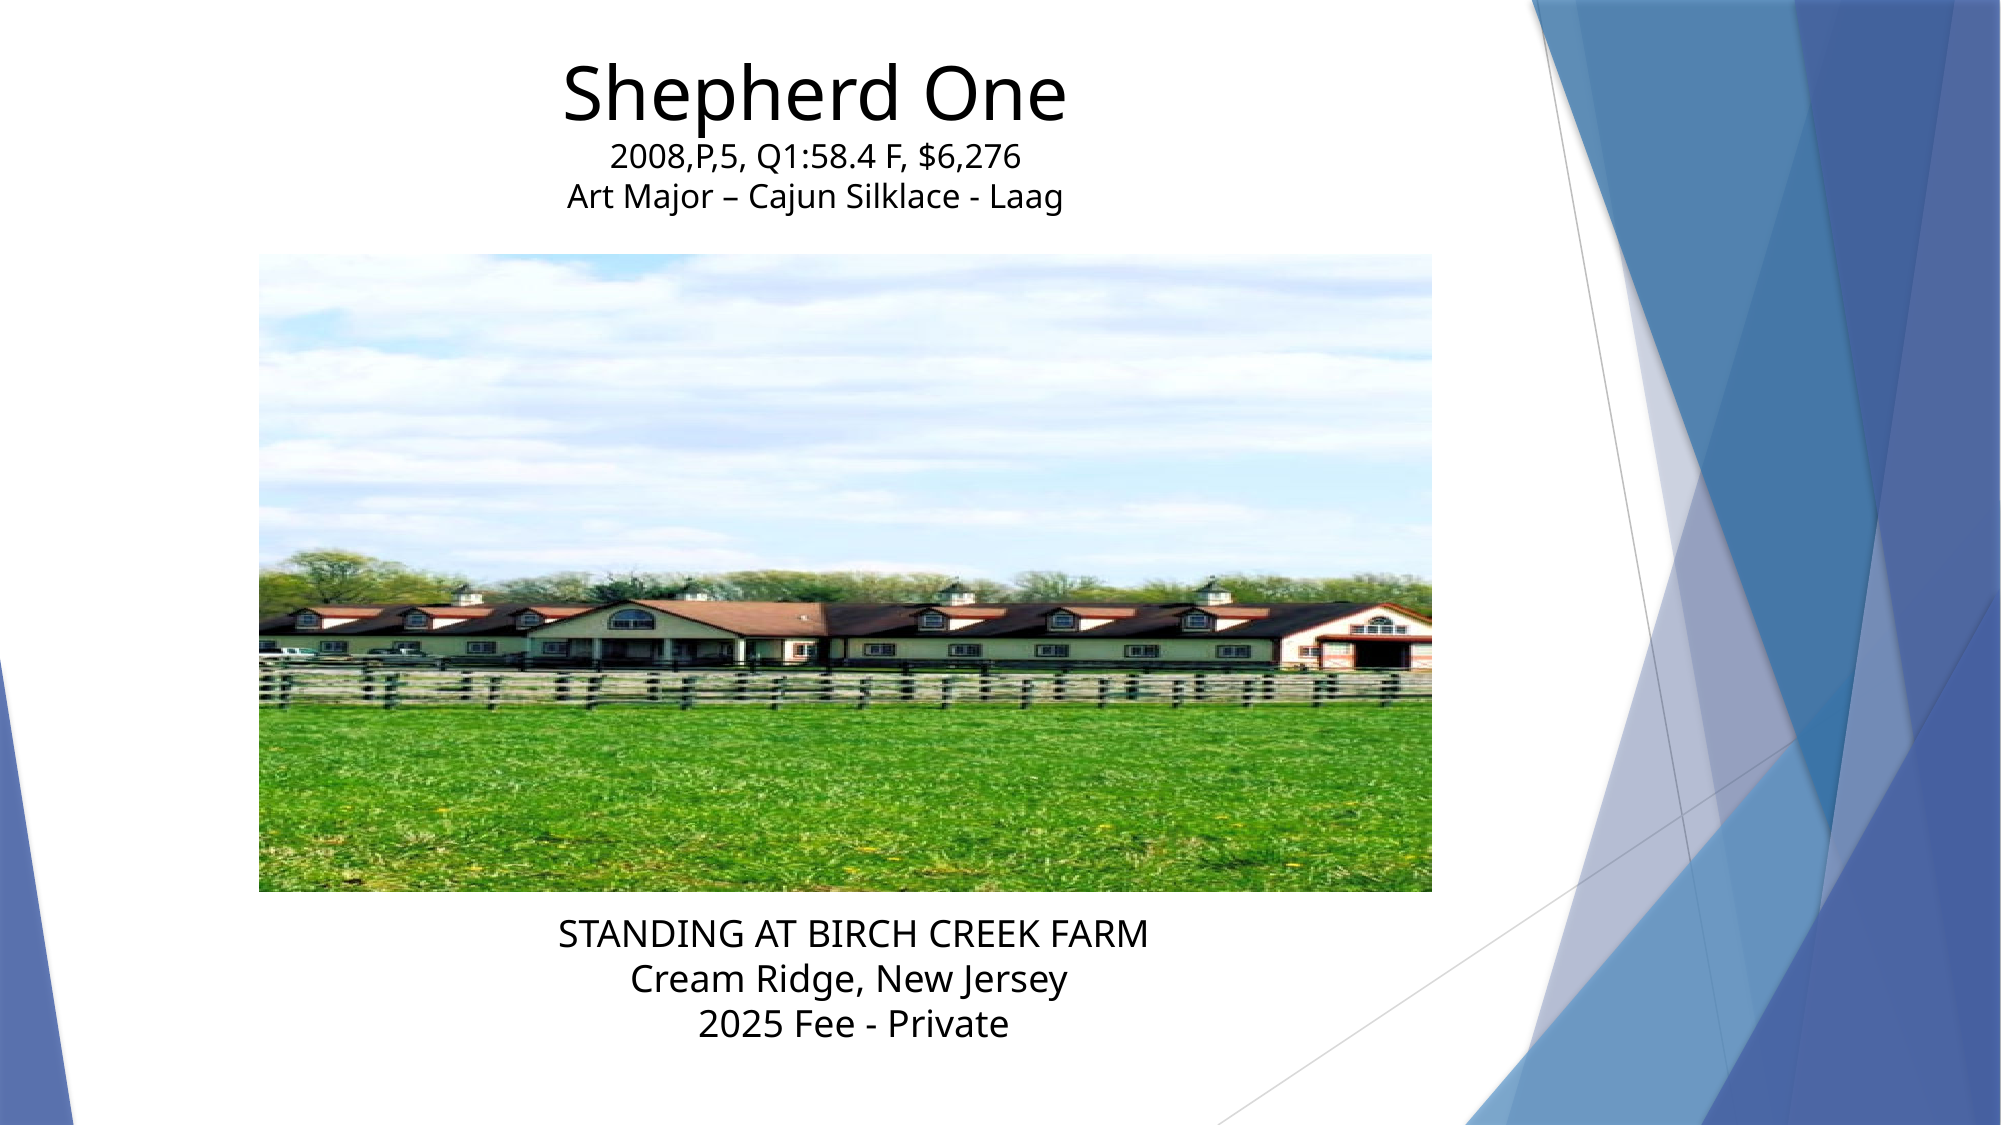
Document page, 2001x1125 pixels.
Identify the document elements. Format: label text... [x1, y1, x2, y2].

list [258, 253, 1433, 892]
text_box STANDING AT BIRCH CREEK FARM Cream Ridge, New Jersey 2025 Fee - Private [309, 902, 1400, 1053]
title Shepherd One 2008,P,5, Q1:58.4 F, $6,276 Art Major – Cajun Silklace - Laag [111, 37, 1522, 255]
